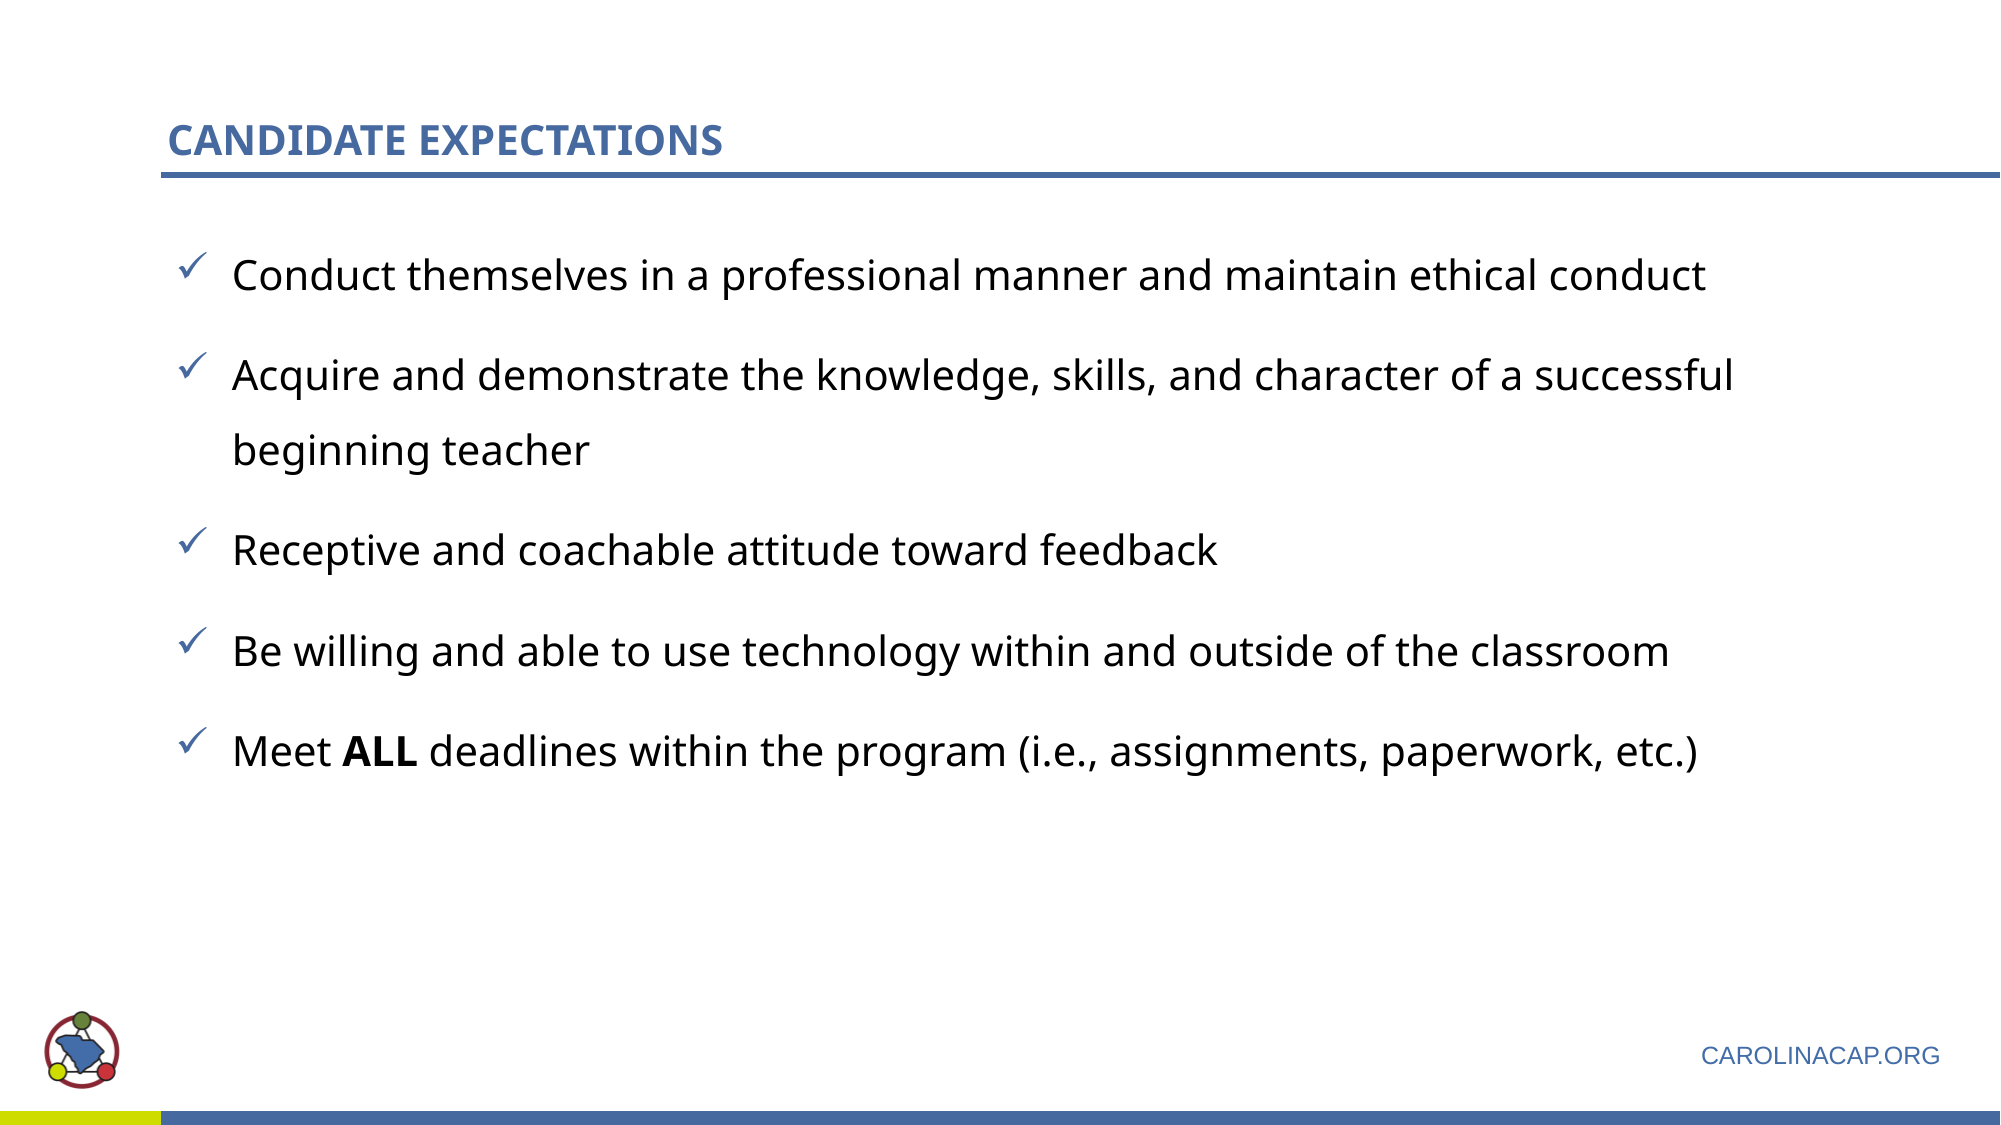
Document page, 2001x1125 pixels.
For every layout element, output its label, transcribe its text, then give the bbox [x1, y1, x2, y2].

list Conduct themselves in a professional manner and maintain ethical conduct Acquire and demonstrate the knowledge, skills, and character of a successful beginning teacher Receptive and coachable attitude toward feedback Be willing and able to use technology within and outside of the classroom Meet ALL deadlines within the program (i.e., assignments, paperwork, etc.) [160, 216, 1928, 821]
picture [34, 998, 124, 1101]
title CANDIDATE EXPECTATIONS [152, 95, 1878, 189]
text_box CAROLINACAP.ORG [1581, 1031, 1956, 1077]
